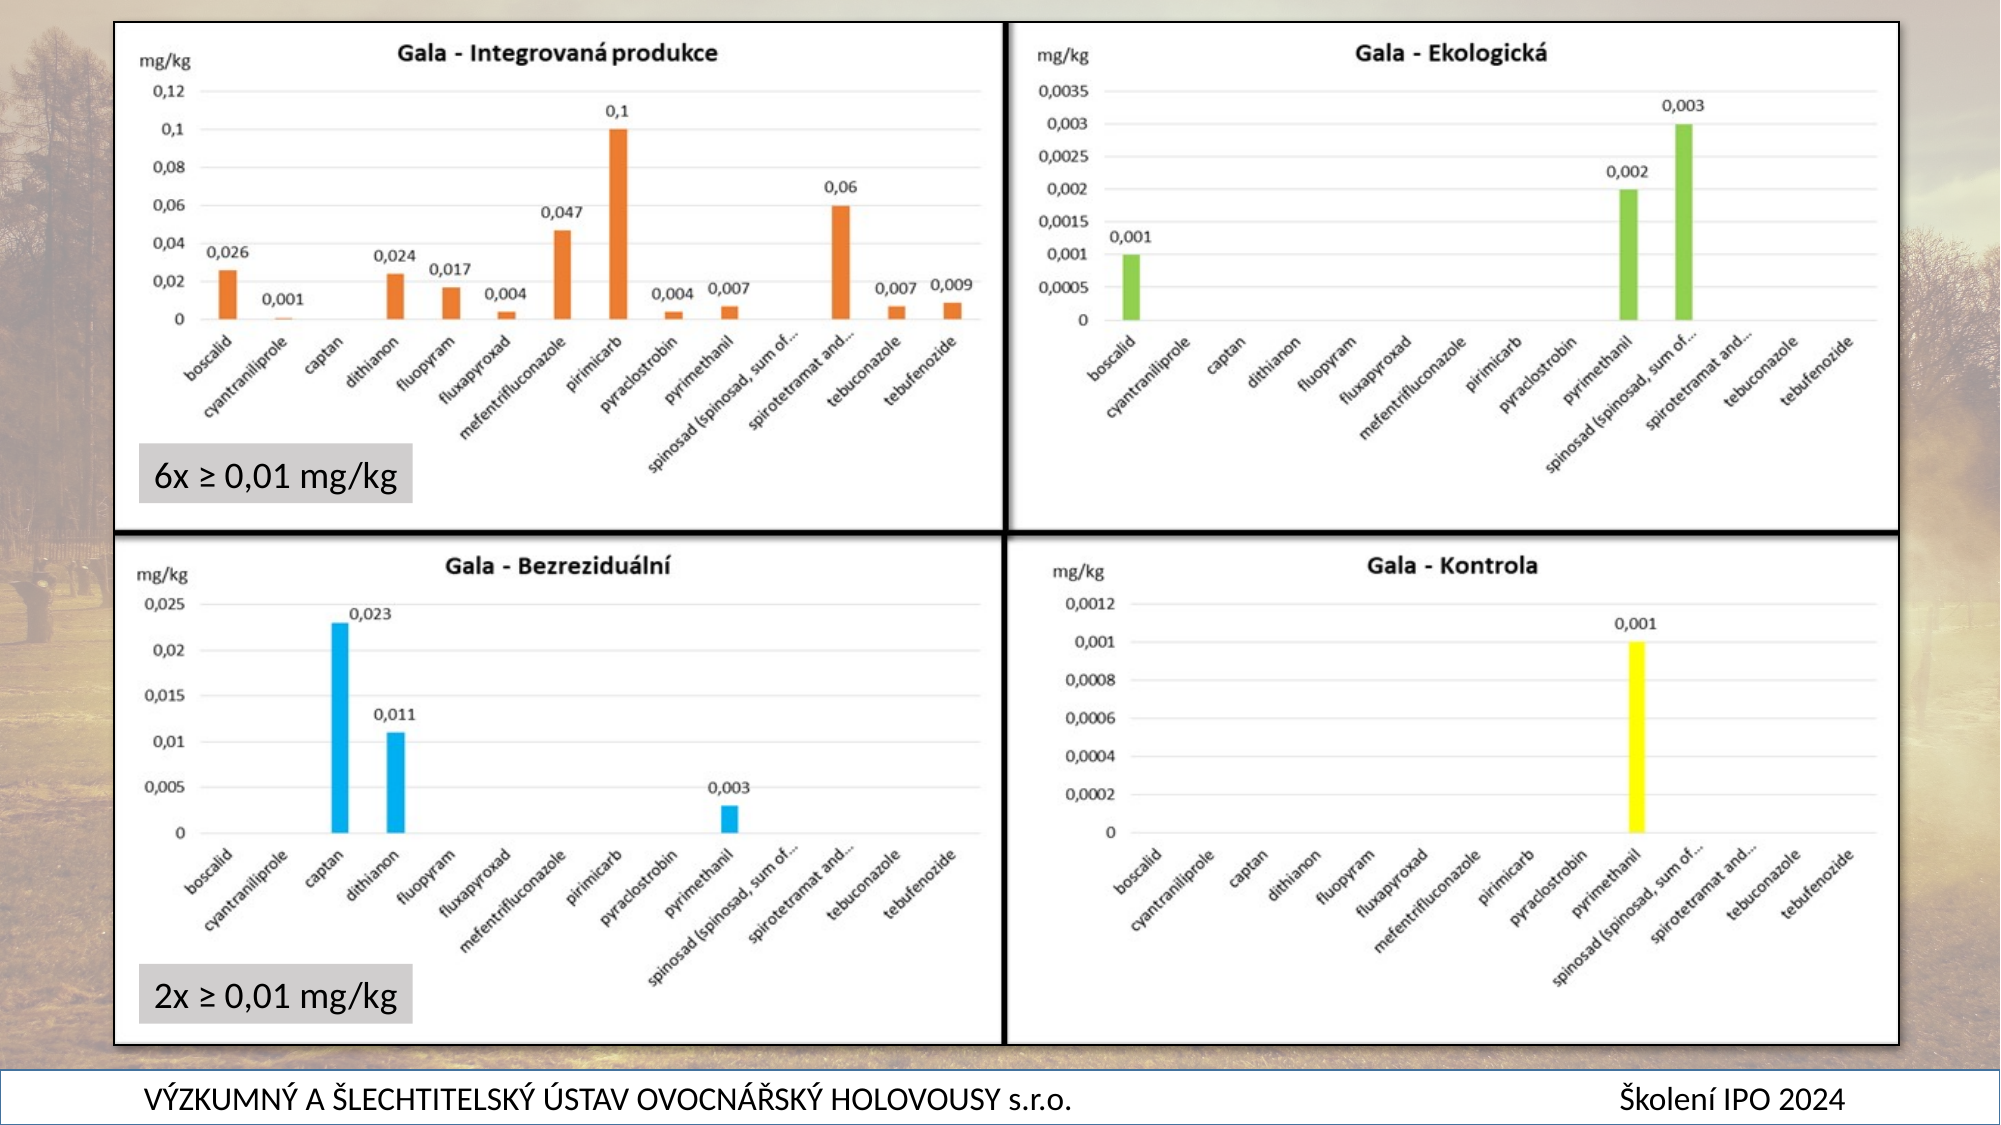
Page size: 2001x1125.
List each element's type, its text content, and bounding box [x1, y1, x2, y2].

table_cell 03.05.23 [0, 0, 2000, 1069]
text_box VÝZKUMNÝ A ŠLECHTITELSKÝ ÚSTAV OVOCNÁŘSKÝ HOLOVOUSY s.r.o. Školení IPO 2024. [0, 1069, 2000, 1125]
picture [114, 22, 1898, 1044]
